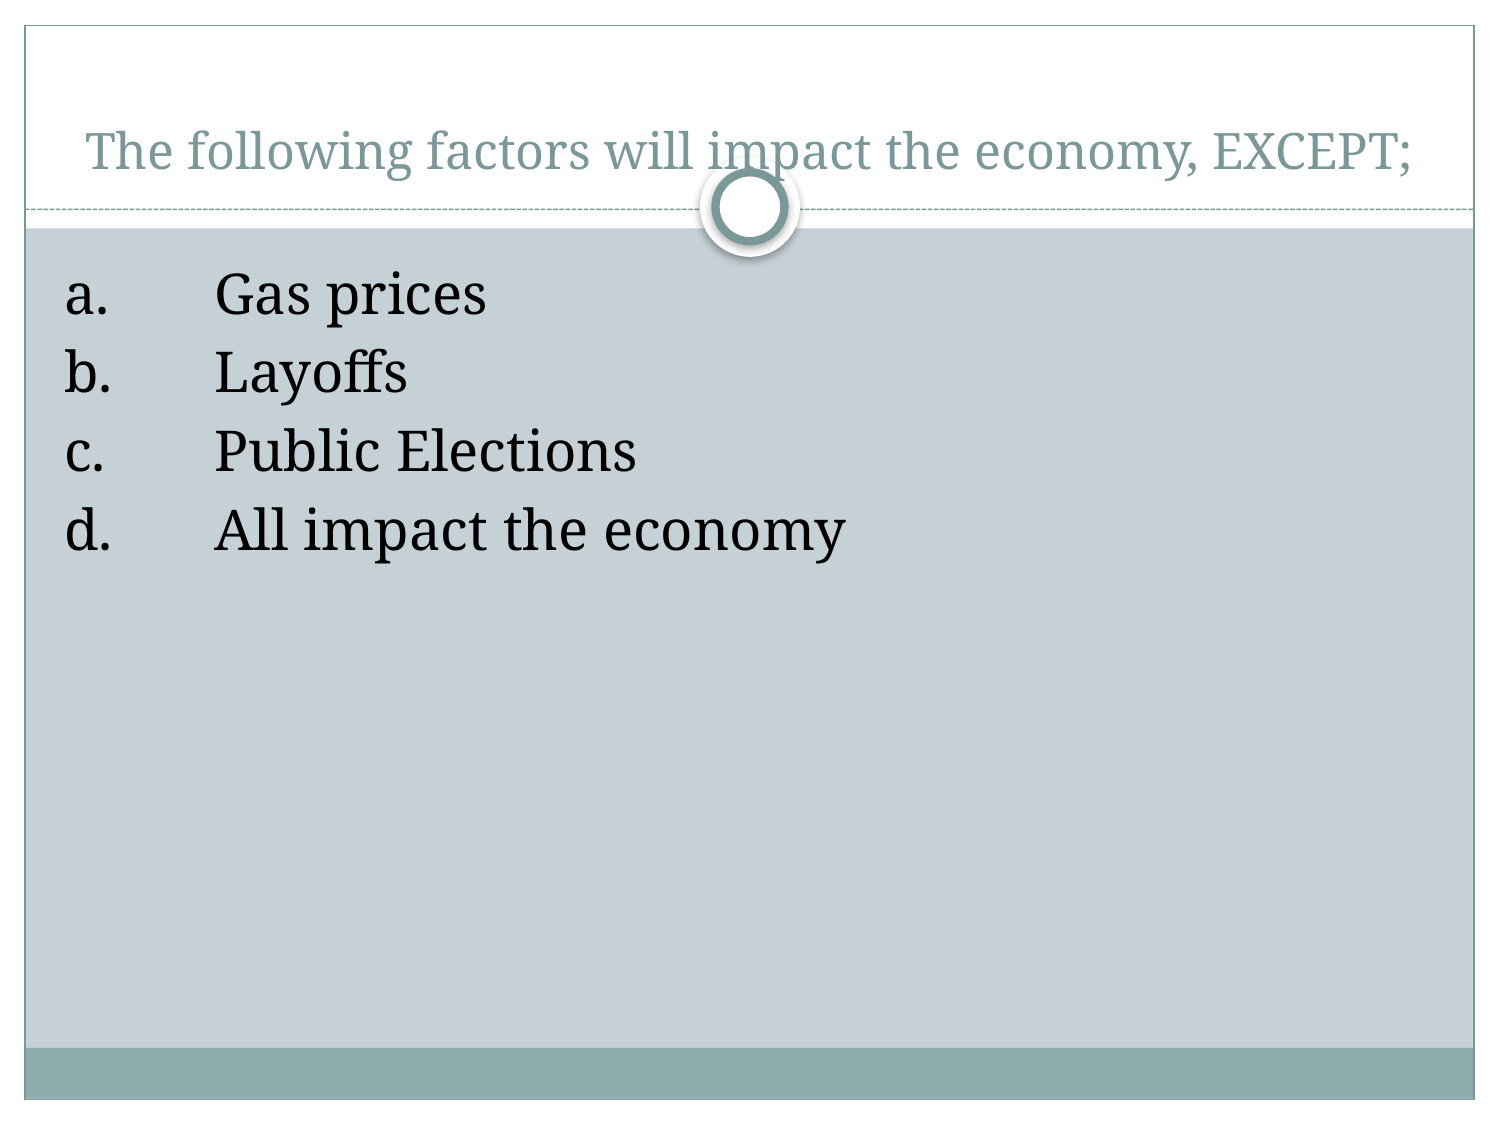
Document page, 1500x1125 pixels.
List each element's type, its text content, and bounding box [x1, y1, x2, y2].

list a. Gas prices b. Layoffs c. Public Elections d. All impact the economy [49, 250, 1445, 1001]
title The following factors will impact the economy, EXCEPT; [50, 62, 1450, 187]
